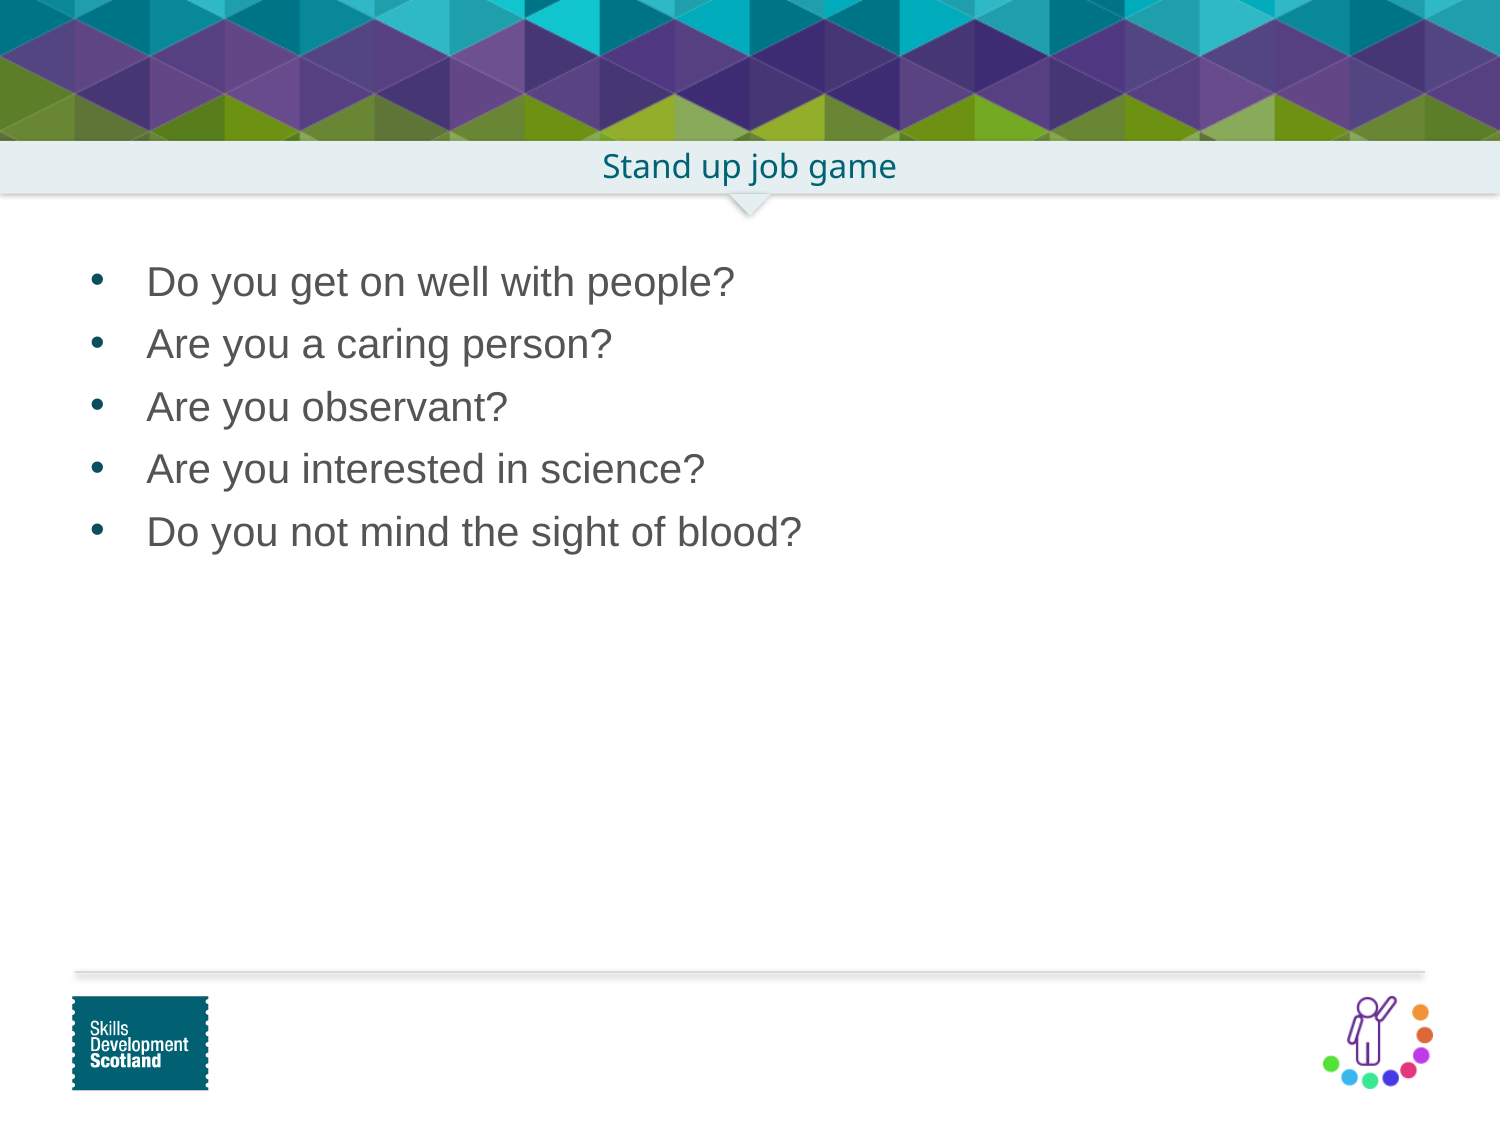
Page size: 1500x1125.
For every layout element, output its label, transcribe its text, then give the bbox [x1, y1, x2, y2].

picture [0, 933, 288, 1125]
picture [1323, 996, 1433, 1089]
picture [0, 0, 1500, 140]
list Do you get on well with people? Are you a caring person? Are you observant? Are you interested in science? Do you not mind the sight of blood? [74, 246, 1426, 954]
